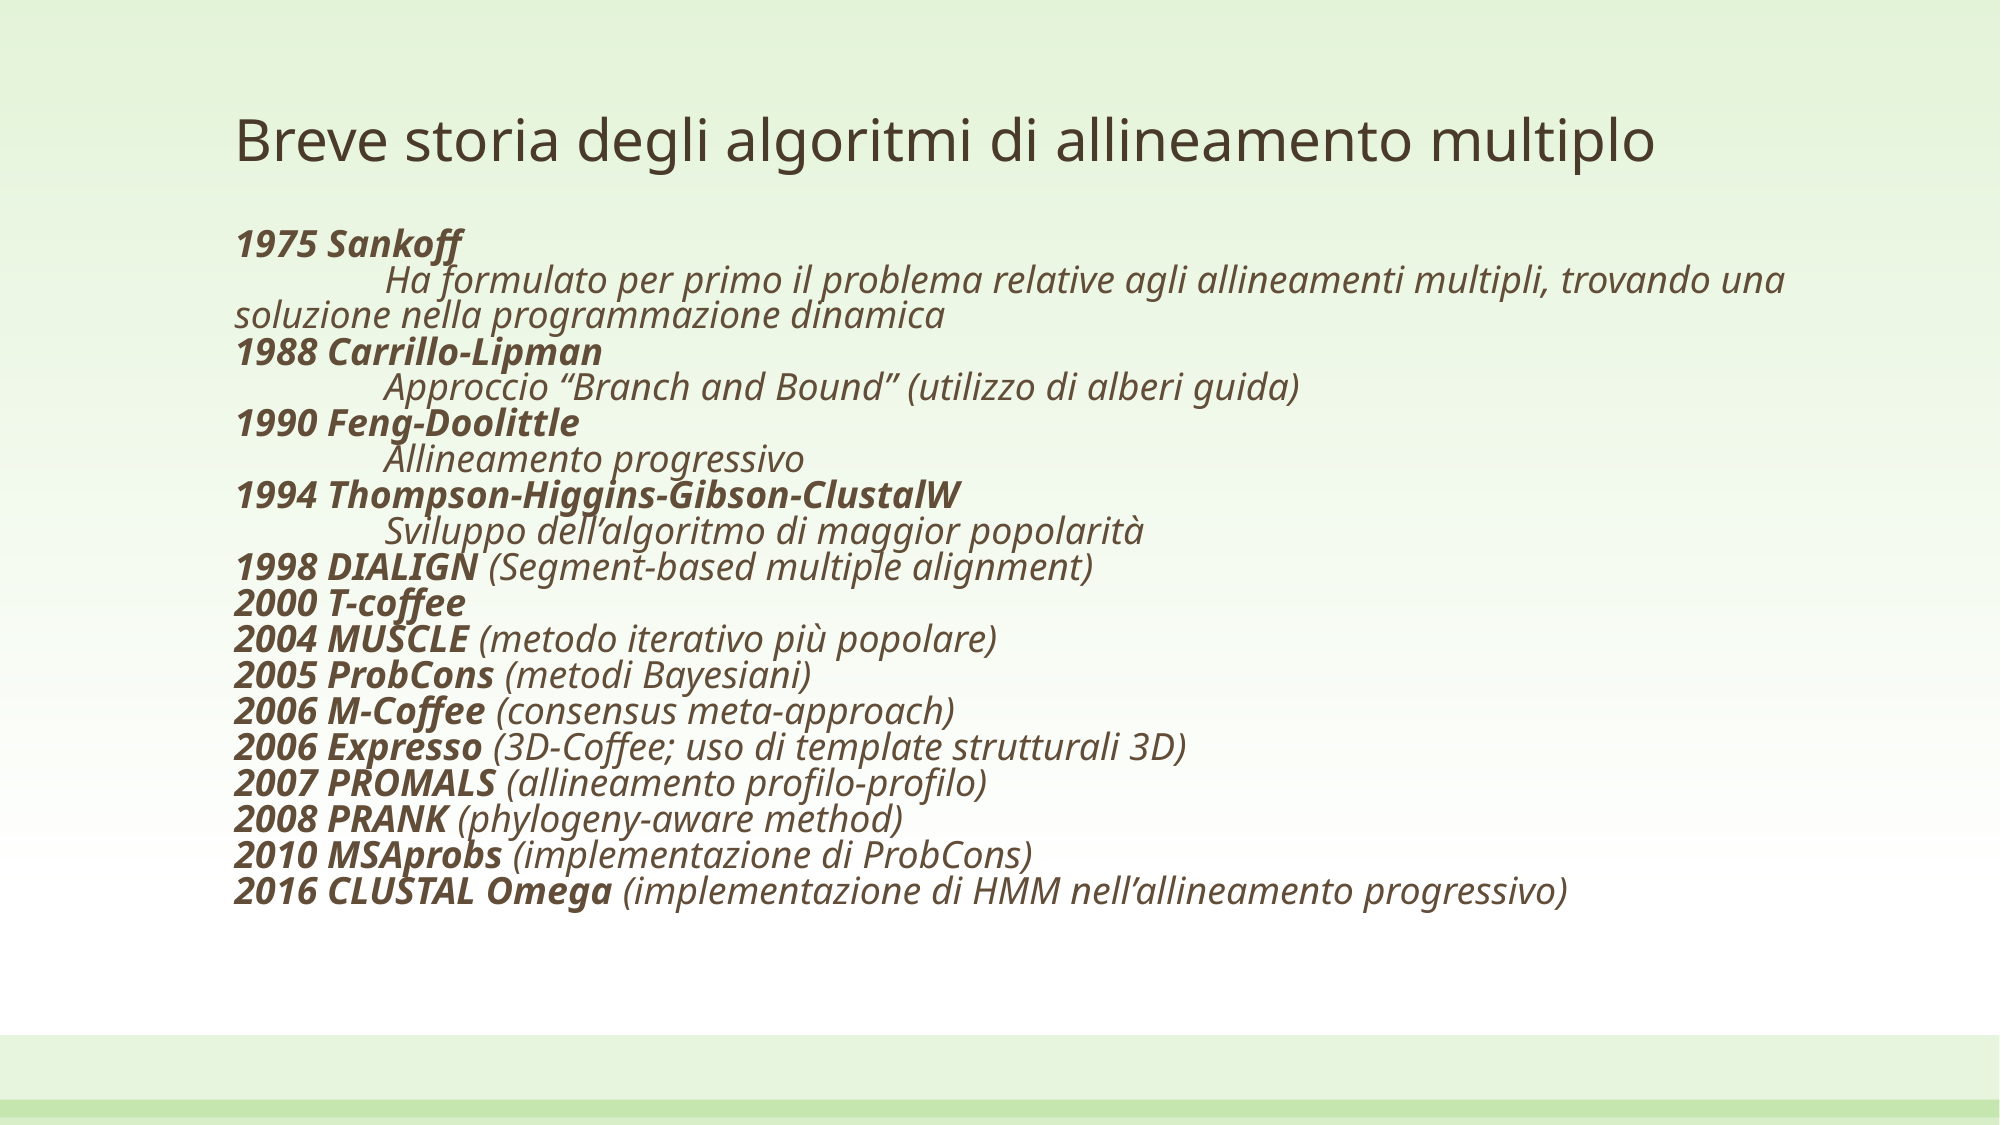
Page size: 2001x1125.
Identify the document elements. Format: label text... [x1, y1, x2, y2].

title Breve storia degli algoritmi di allineamento multiplo [219, 71, 1780, 182]
text_box 1975 Sankoff Ha formulato per primo il problema relative agli allineamenti multipli, trovando una soluzione nella programmazione dinamica 1988 Carrillo-Lipman Approccio “Branch and Bound” (utilizzo di alberi guida) 1990 Feng-Doolittle Allineamento progressivo 1994 Thompson-Higgins-Gibson-ClustalW Sviluppo dell’algoritmo di maggior popolarità 1998 DIALIGN (Segment-based multiple alignment) 2000 T-coffee 2004 MUSCLE (metodo iterativo più popolare) 2005 ProbCons (metodi Bayesiani) 2006 M-Coffee (consensus meta-approach) 2006 Expresso (3D-Coffee; uso di template strutturali 3D) 2007 PROMALS (allineamento profilo-profilo) 2008 PRANK (phylogeny-aware method) 2010 MSAprobs (implementazione di ProbCons) 2016 CLUSTAL Omega (implementazione di HMM nell’allineamento progressivo) [219, 220, 1838, 955]
